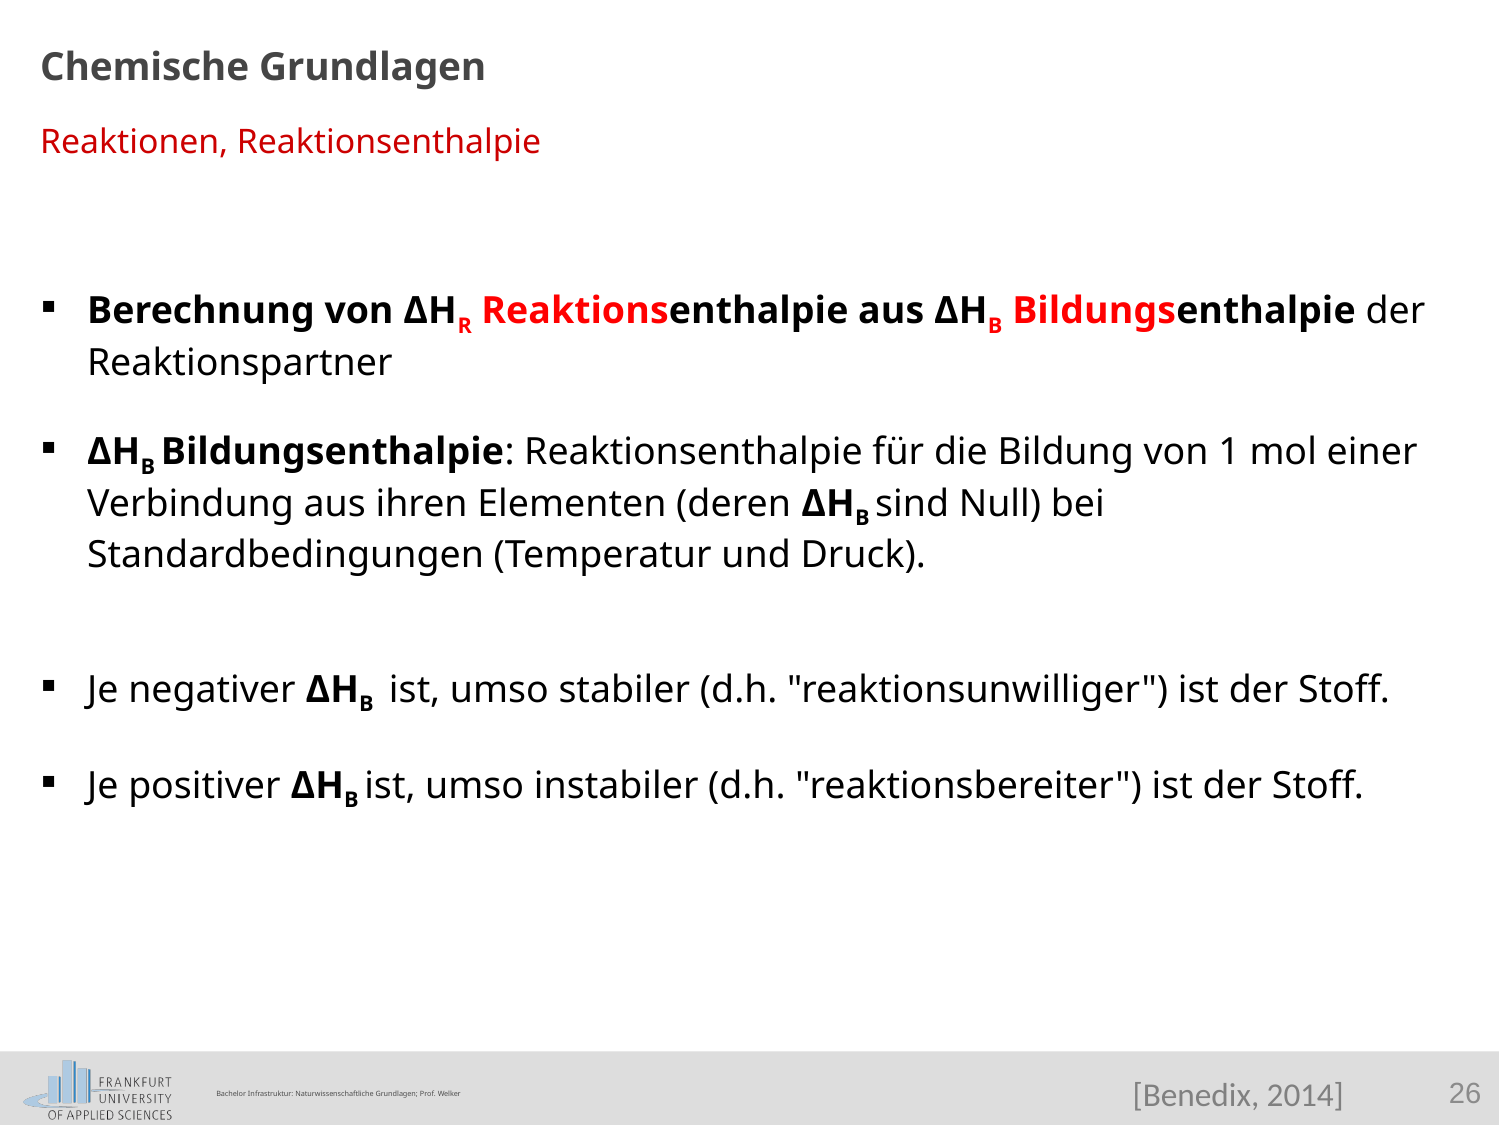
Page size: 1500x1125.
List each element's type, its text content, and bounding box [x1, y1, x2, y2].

text_box [Benedix, 2014] [1117, 1066, 1360, 1121]
picture [23, 1060, 172, 1120]
text_box Berechnung von ΔHR Reaktionsenthalpie aus ΔHB Bildungsenthalpie der Reaktionspartner ΔHB Bildungsenthalpie: Reaktionsenthalpie für die Bildung von 1 mol einer Verbindung aus ihren Elementen (deren ΔHB sind Null) bei Standardbedingungen (Temperatur und Druck). Je negativer ΔHB ist, umso stabiler (d.h. "reaktionsunwilliger") ist der Stoff. Je positiver ΔHB ist, umso instabiler (d.h. "reaktionsbereiter") ist der Stoff. [25, 278, 1447, 865]
text_box Chemische Grundlagen Reaktionen, Reaktionsenthalpie [25, 26, 1463, 186]
